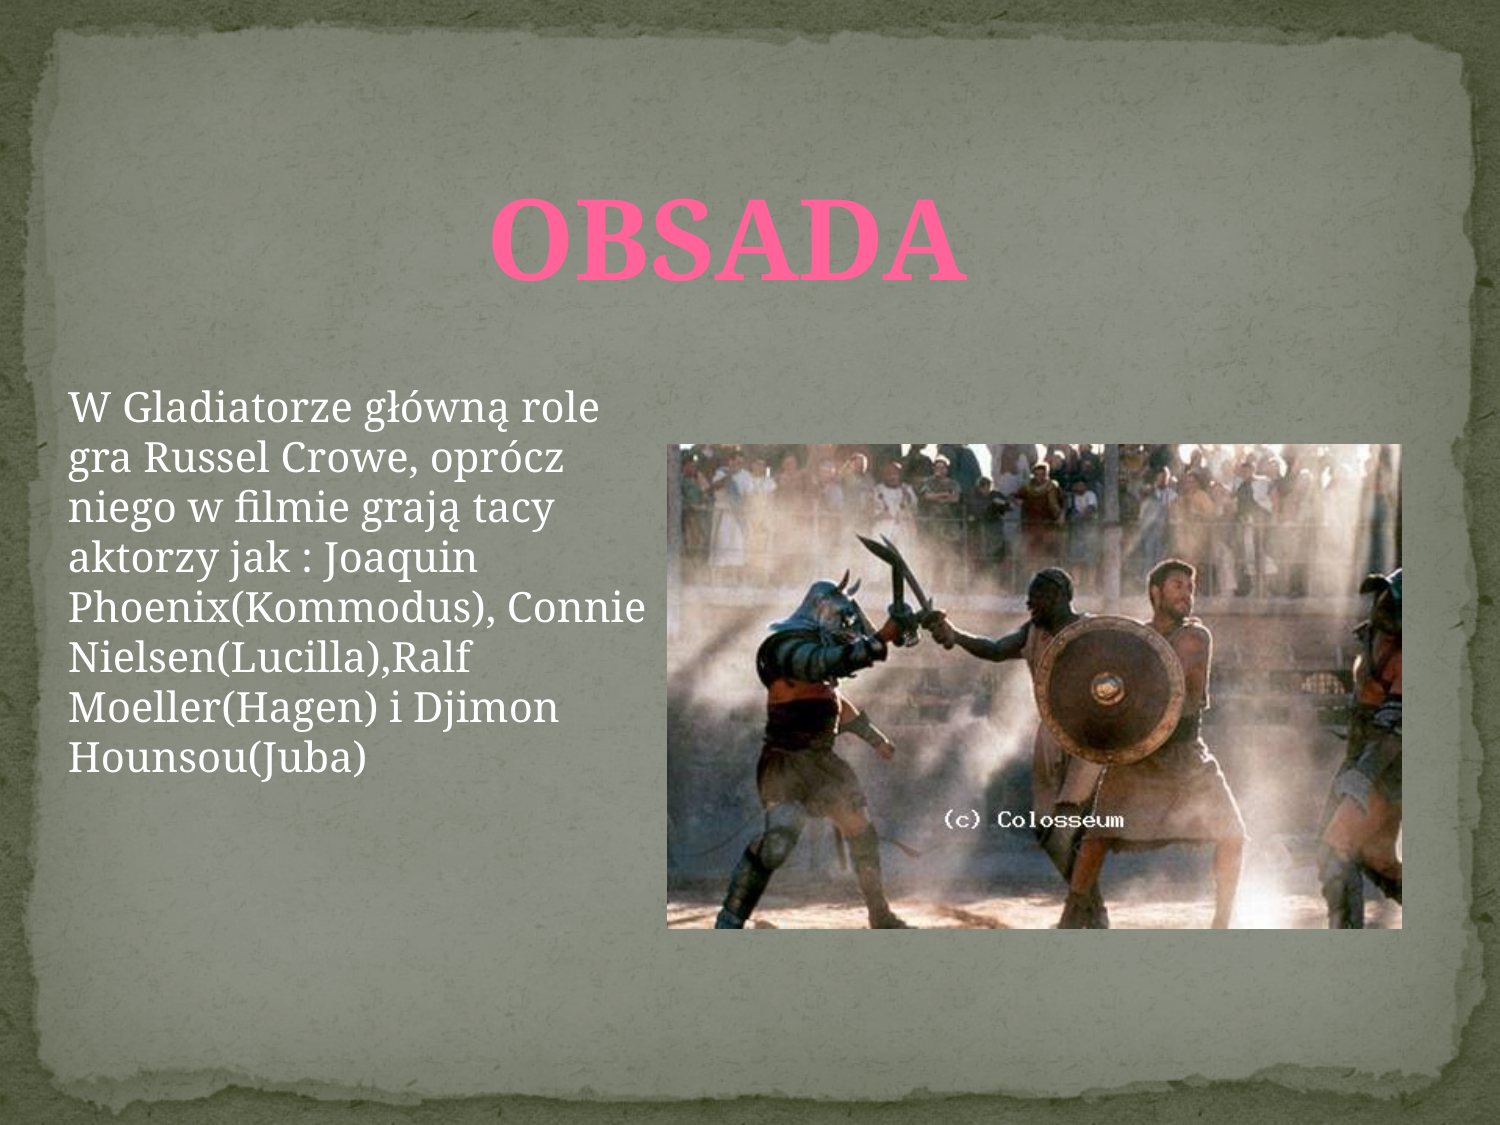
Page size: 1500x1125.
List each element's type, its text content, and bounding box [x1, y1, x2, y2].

picture [667, 444, 1402, 929]
text_box W Gladiatorze główną role gra Russel Crowe, oprócz niego w filmie grają tacy aktorzy jak : Joaquin Phoenix(Kommodus), Connie Nielsen(Lucilla),Ralf Moeller(Hagen) i Djimon Hounsou(Juba) [53, 373, 680, 789]
text_box Obsada [471, 160, 983, 311]
